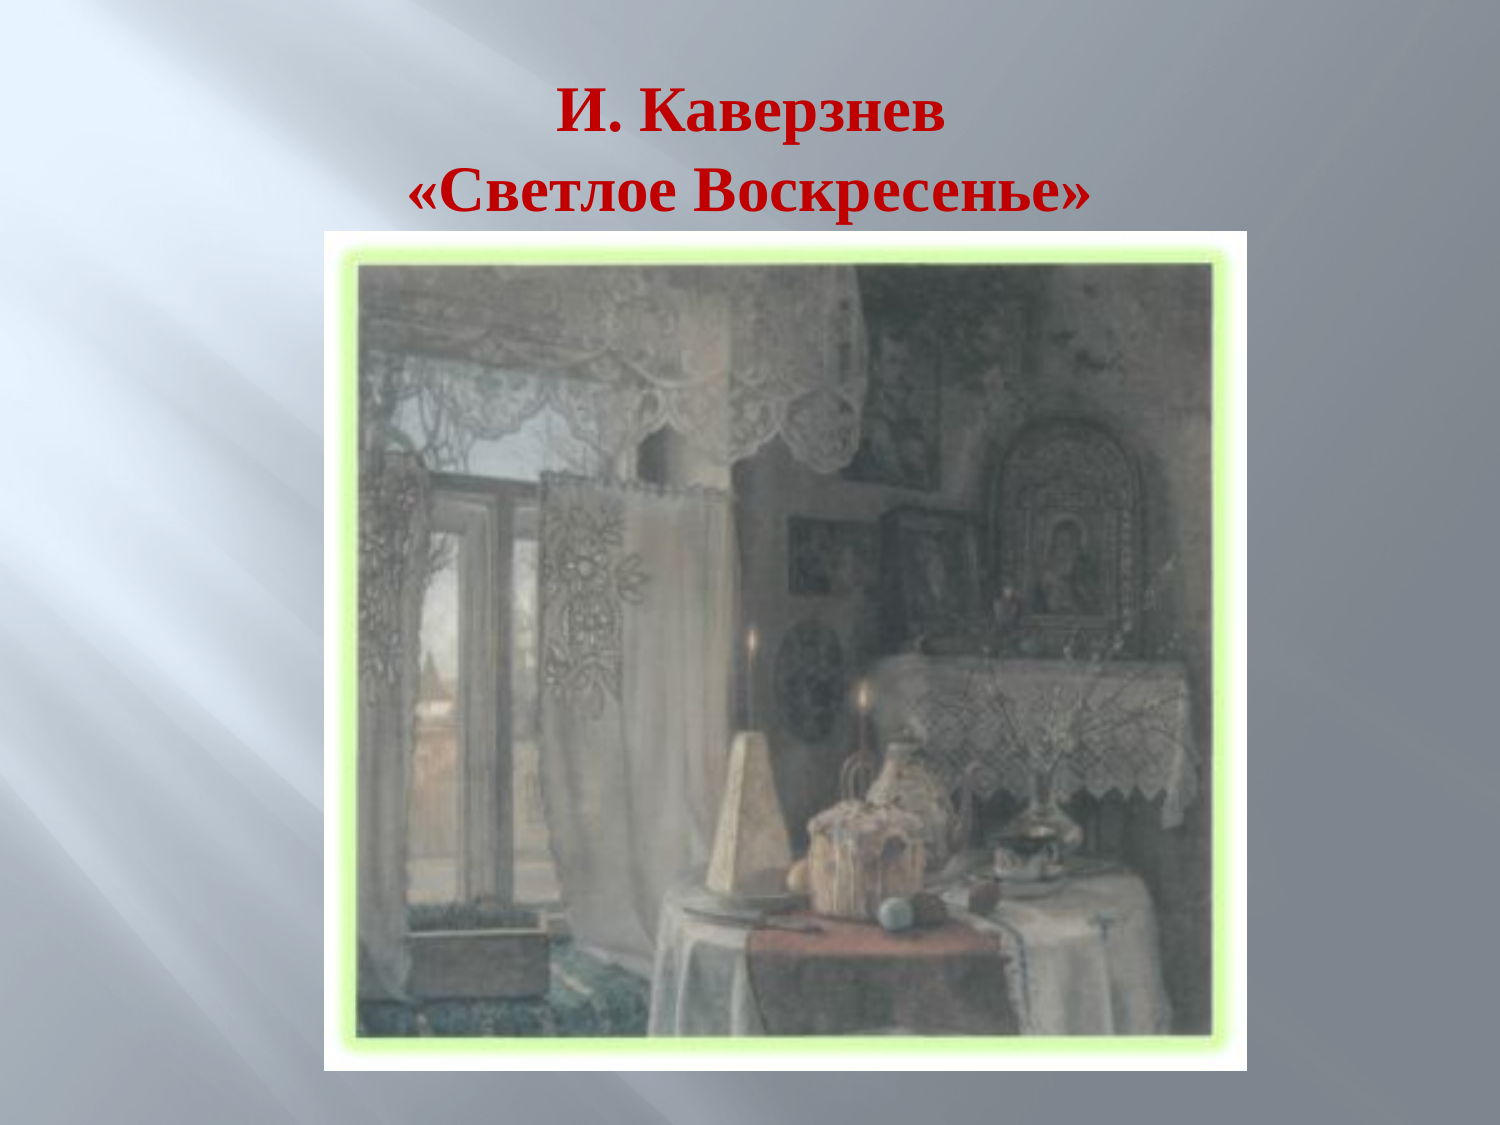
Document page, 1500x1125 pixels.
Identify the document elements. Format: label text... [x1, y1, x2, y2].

title И. Каверзнев «Светлое Воскресенье» [75, 45, 1425, 233]
picture [324, 231, 1247, 1071]
